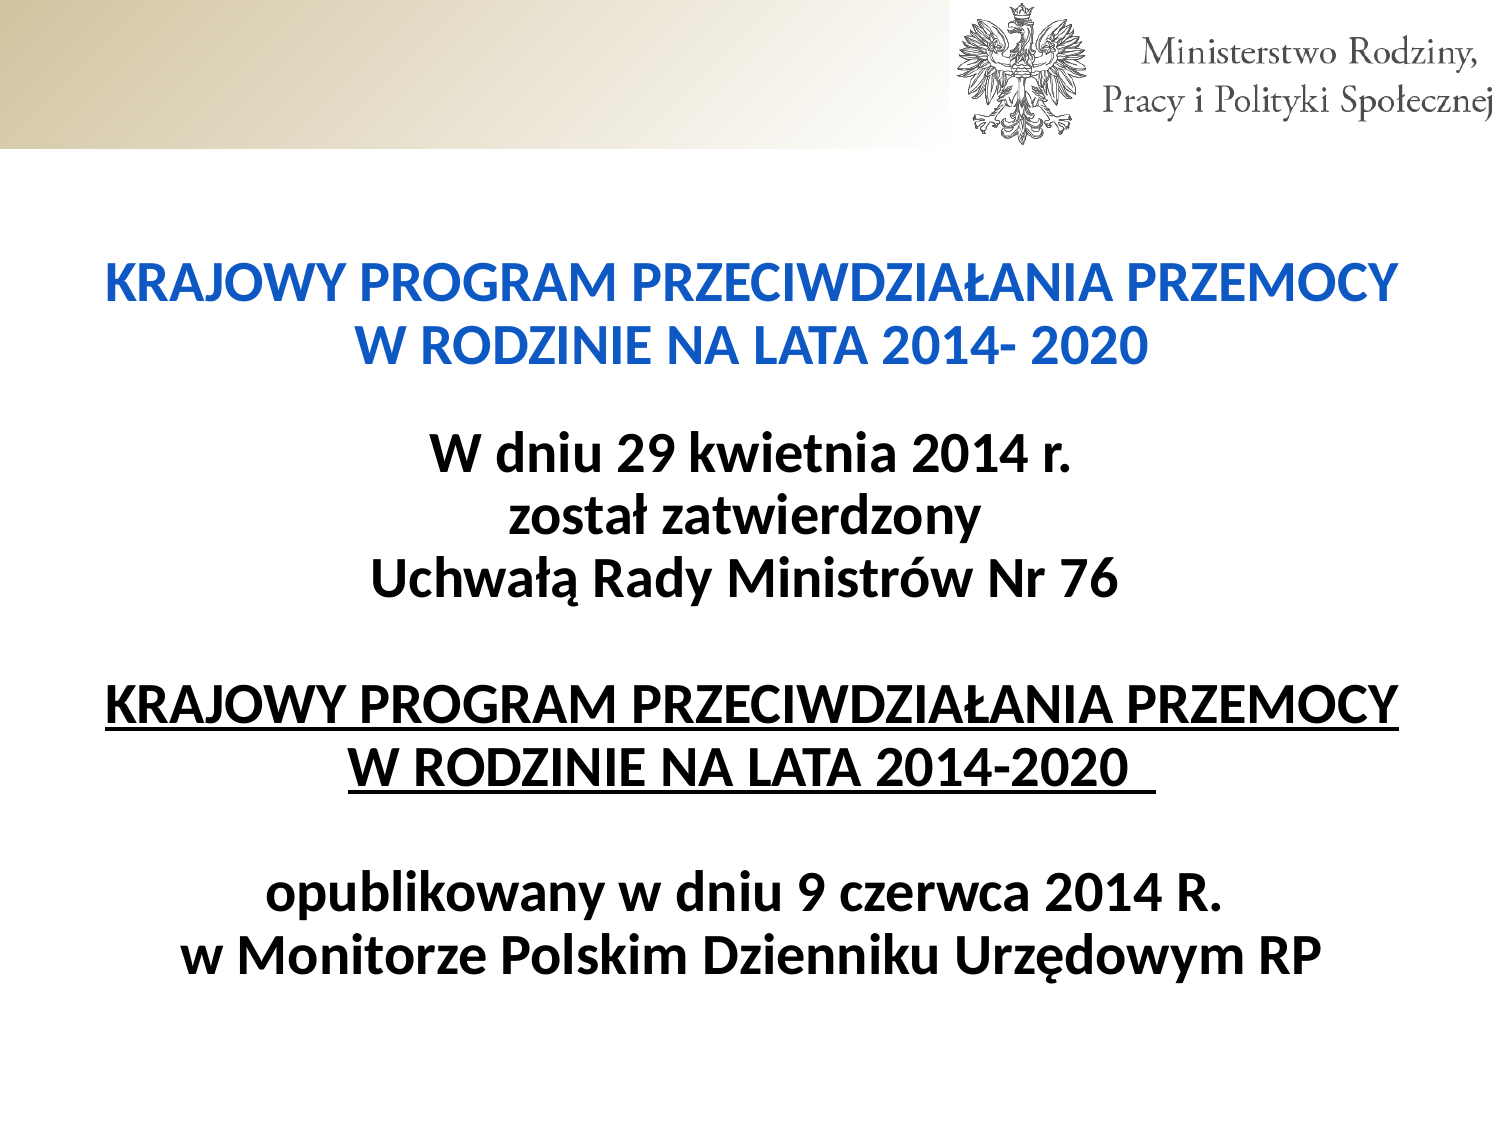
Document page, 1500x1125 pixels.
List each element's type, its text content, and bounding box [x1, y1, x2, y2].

list Krajowy Program Przeciwdziałania Przemocy w Rodzinie na lata 2014- 2020 W dniu 29 kwietnia 2014 r. został zatwierdzony Uchwałą Rady Ministrów Nr 76 KRAJOWY PROGRAM PRZECIWDZIAŁANIA PRZEMOCY W RODZINIE NA LATA 2014-2020 opublikowany w dniu 9 czerwca 2014 R. w Monitorze Polskim Dzienniku Urzędowym RP [76, 243, 1427, 1093]
picture [950, 0, 1500, 150]
